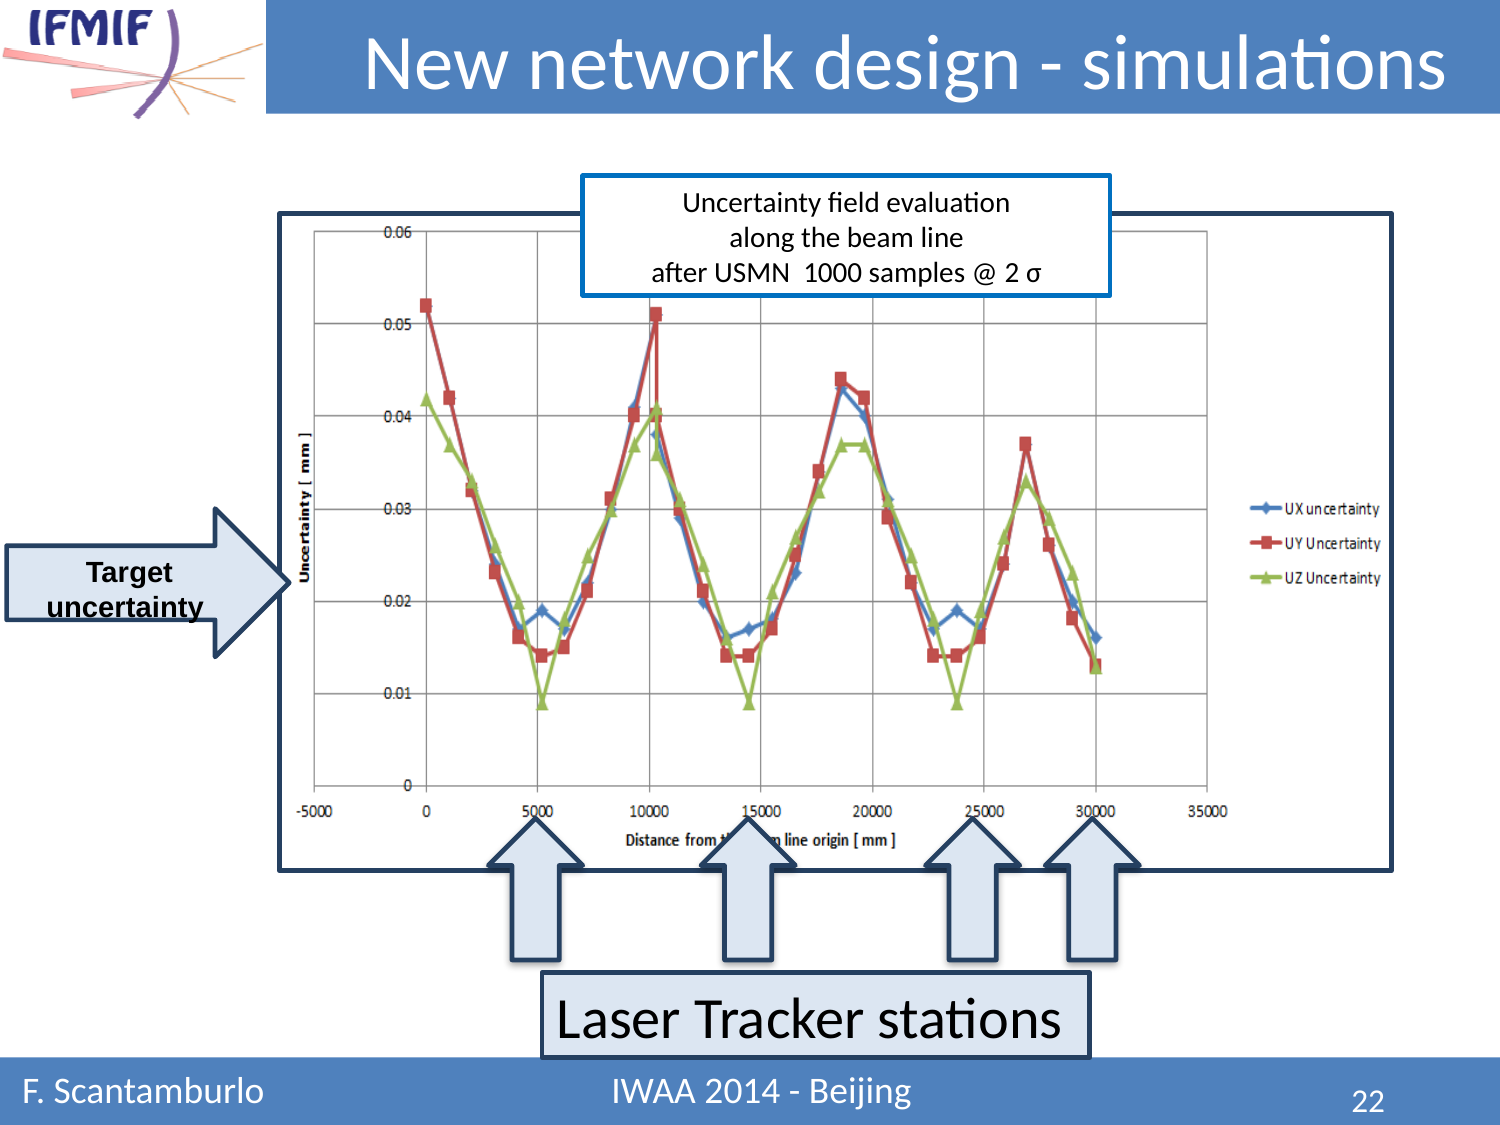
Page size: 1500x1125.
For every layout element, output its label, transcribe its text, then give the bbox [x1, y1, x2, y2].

text_box Target uncertainty [6, 508, 276, 657]
picture [0, 0, 266, 126]
text_box [949, 877, 997, 960]
text_box [511, 877, 560, 960]
text_box New network design - simulations [200, 2, 1500, 114]
text_box Laser Tracker stations [541, 972, 1090, 1058]
text_box Uncertainty field evaluation along the beam line after USMN 1000 samples @ 2 σ [582, 175, 1111, 214]
text_box [724, 877, 772, 960]
picture [281, 215, 1390, 869]
text_box [1068, 877, 1116, 960]
